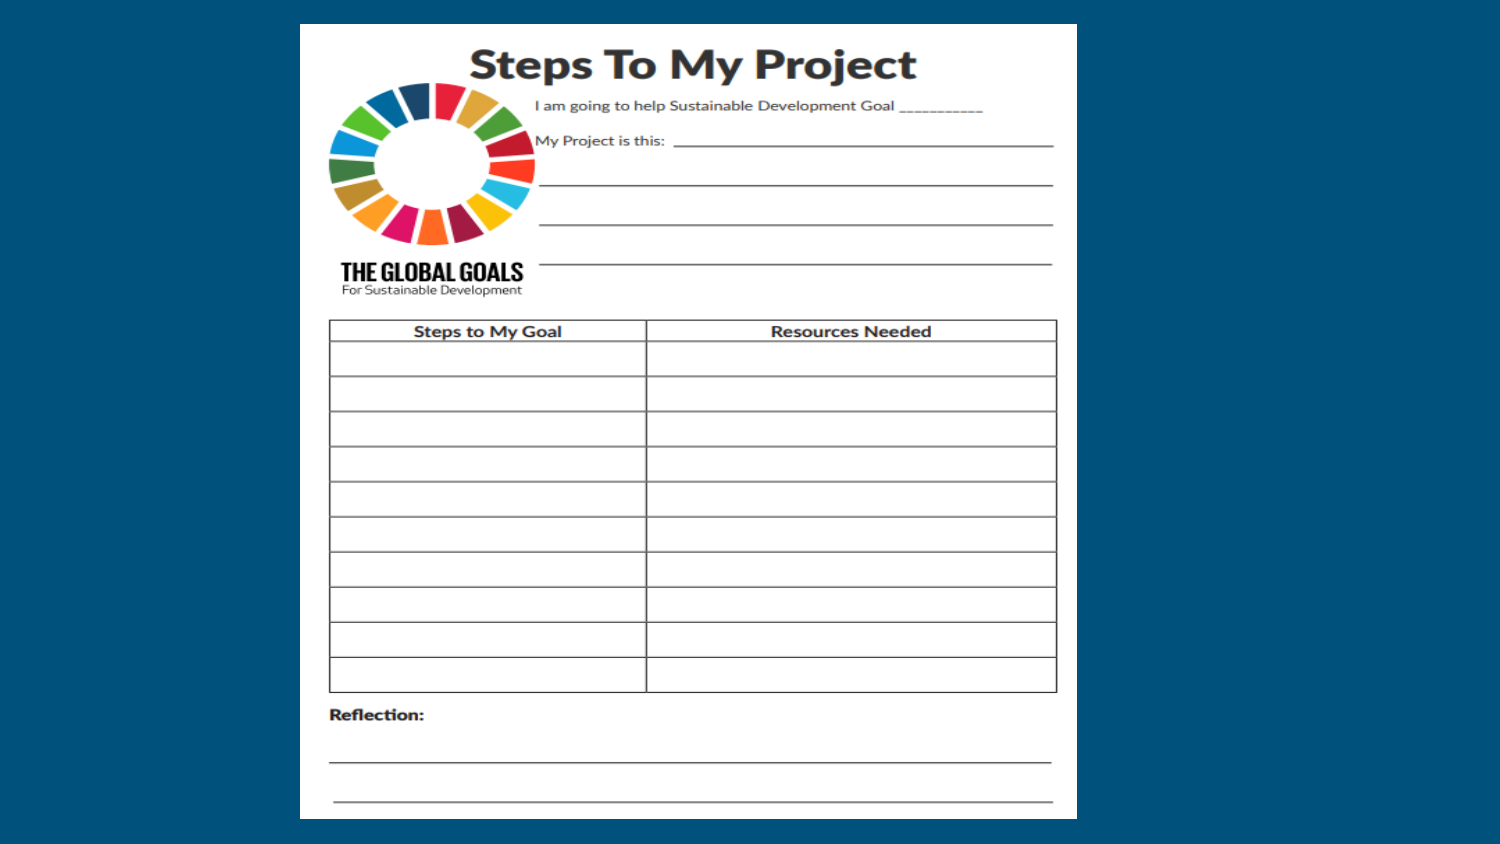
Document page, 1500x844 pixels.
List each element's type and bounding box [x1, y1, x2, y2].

picture [301, 25, 1076, 818]
